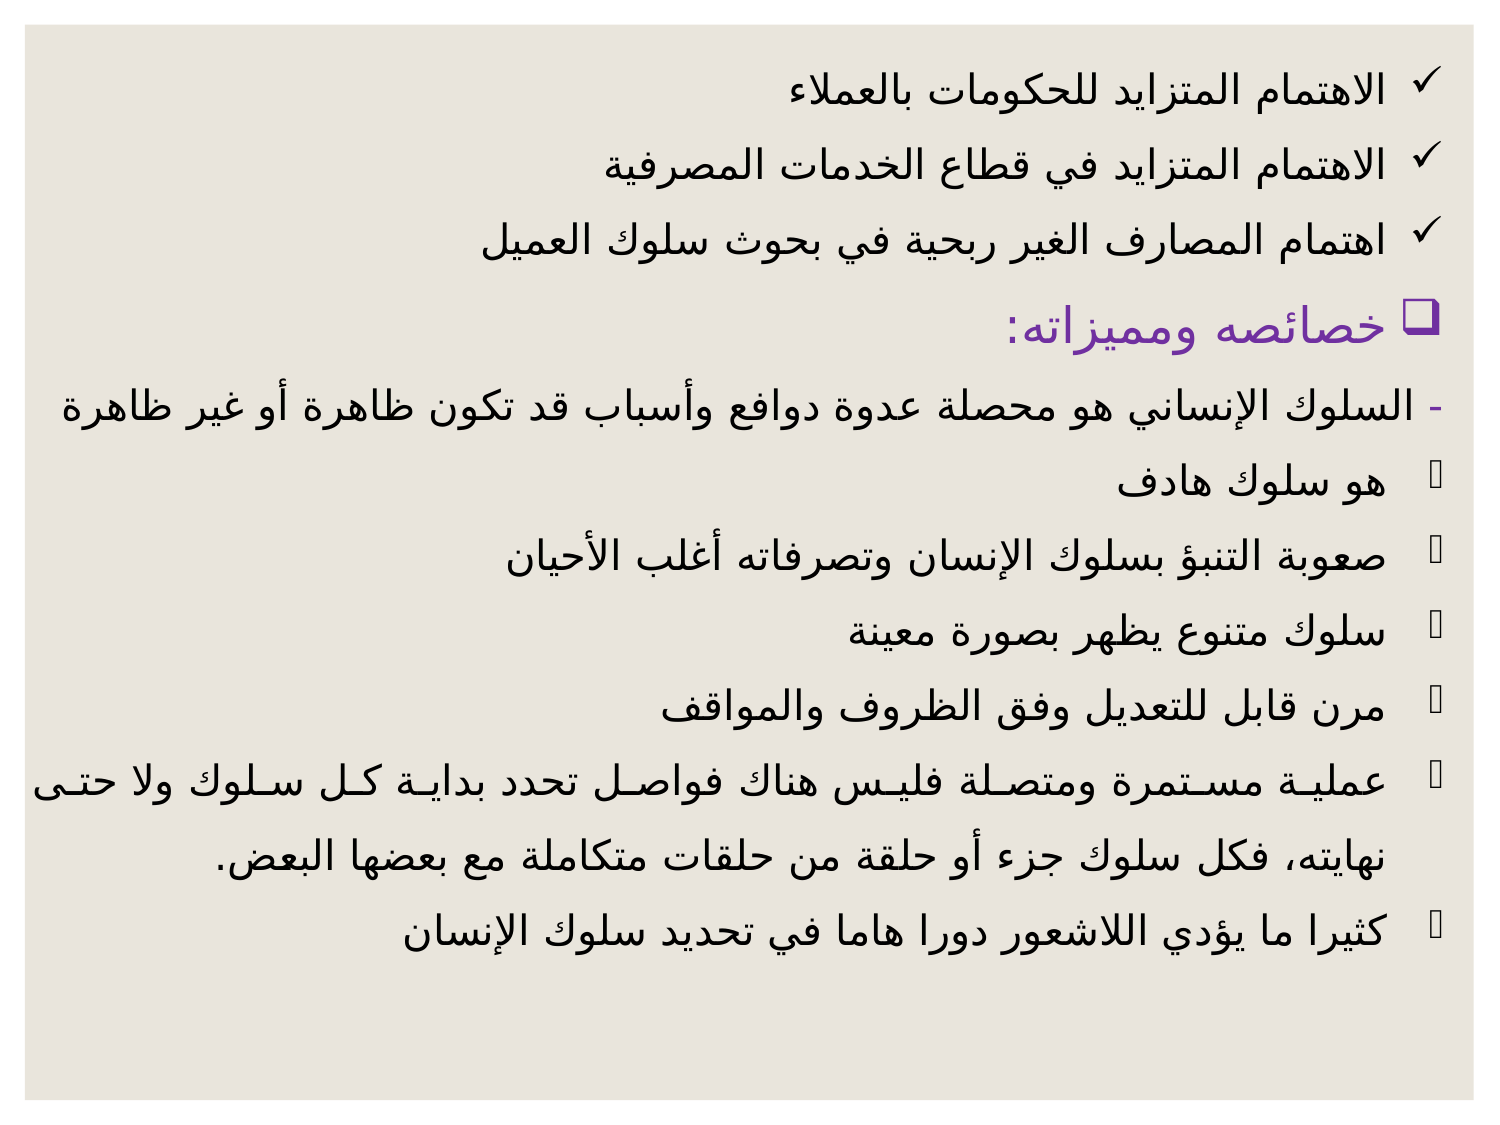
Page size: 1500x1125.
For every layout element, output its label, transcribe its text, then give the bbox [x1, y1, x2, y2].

text_box الاهتمام المتزايد للحكومات بالعملاء الاهتمام المتزايد في قطاع الخدمات المصرفية اهتمام المصارف الغير ربحية في بحوث سلوك العميل خصائصه ومميزاته: - السلوك الإنساني هو محصلة عدوة دوافع وأسباب قد تكون ظاهرة أو غير ظاهرة هو سلوك هادف صعوبة التنبؤ بسلوك الإنسان وتصرفاته أغلب الأحيان سلوك متنوع يظهر بصورة معينة مرن قابل للتعديل وفق الظروف والمواقف عملية مستمرة ومتصلة فليس هناك فواصل تحدد بداية كل سلوك ولا حتى نهايته، فكل سلوك جزء أو حلقة من حلقات متكاملة مع بعضها البعض. كثيرا ما يؤدي اللاشعور دورا هاما في تحديد سلوك الإنسان [17, 30, 1459, 1036]
